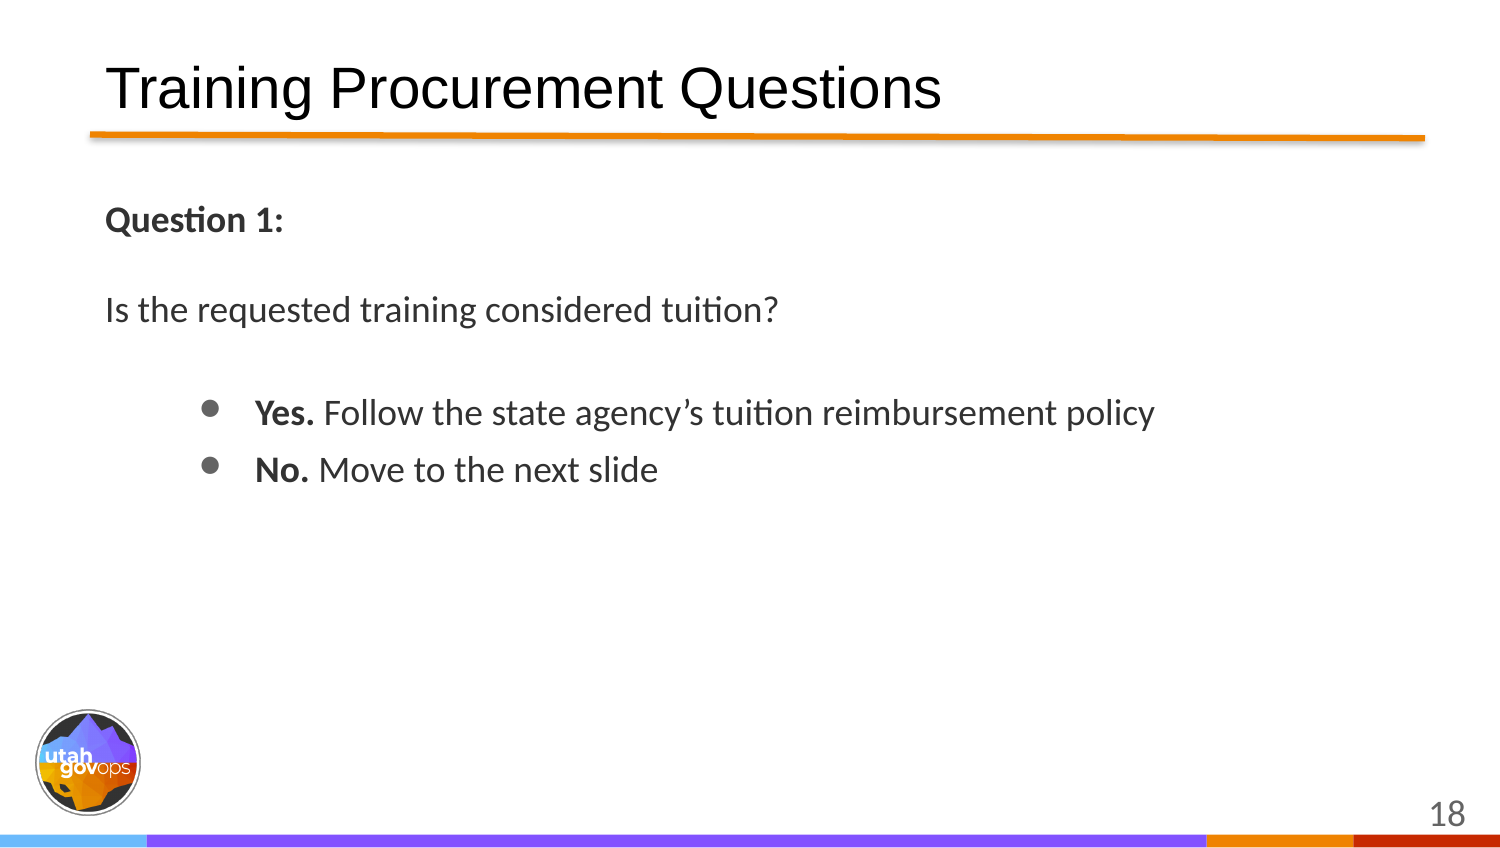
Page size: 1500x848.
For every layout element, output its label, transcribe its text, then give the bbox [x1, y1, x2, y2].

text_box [89, 134, 1426, 139]
slide_number 18 [1391, 775, 1482, 826]
text_box Question 1: Is the requested training considered tuition? Yes. Follow the state agency’s tuition reimbursement policy No. Move to the next slide [89, 179, 1492, 775]
text_box Training Procurement Questions [89, 44, 1440, 135]
picture [35, 709, 141, 816]
